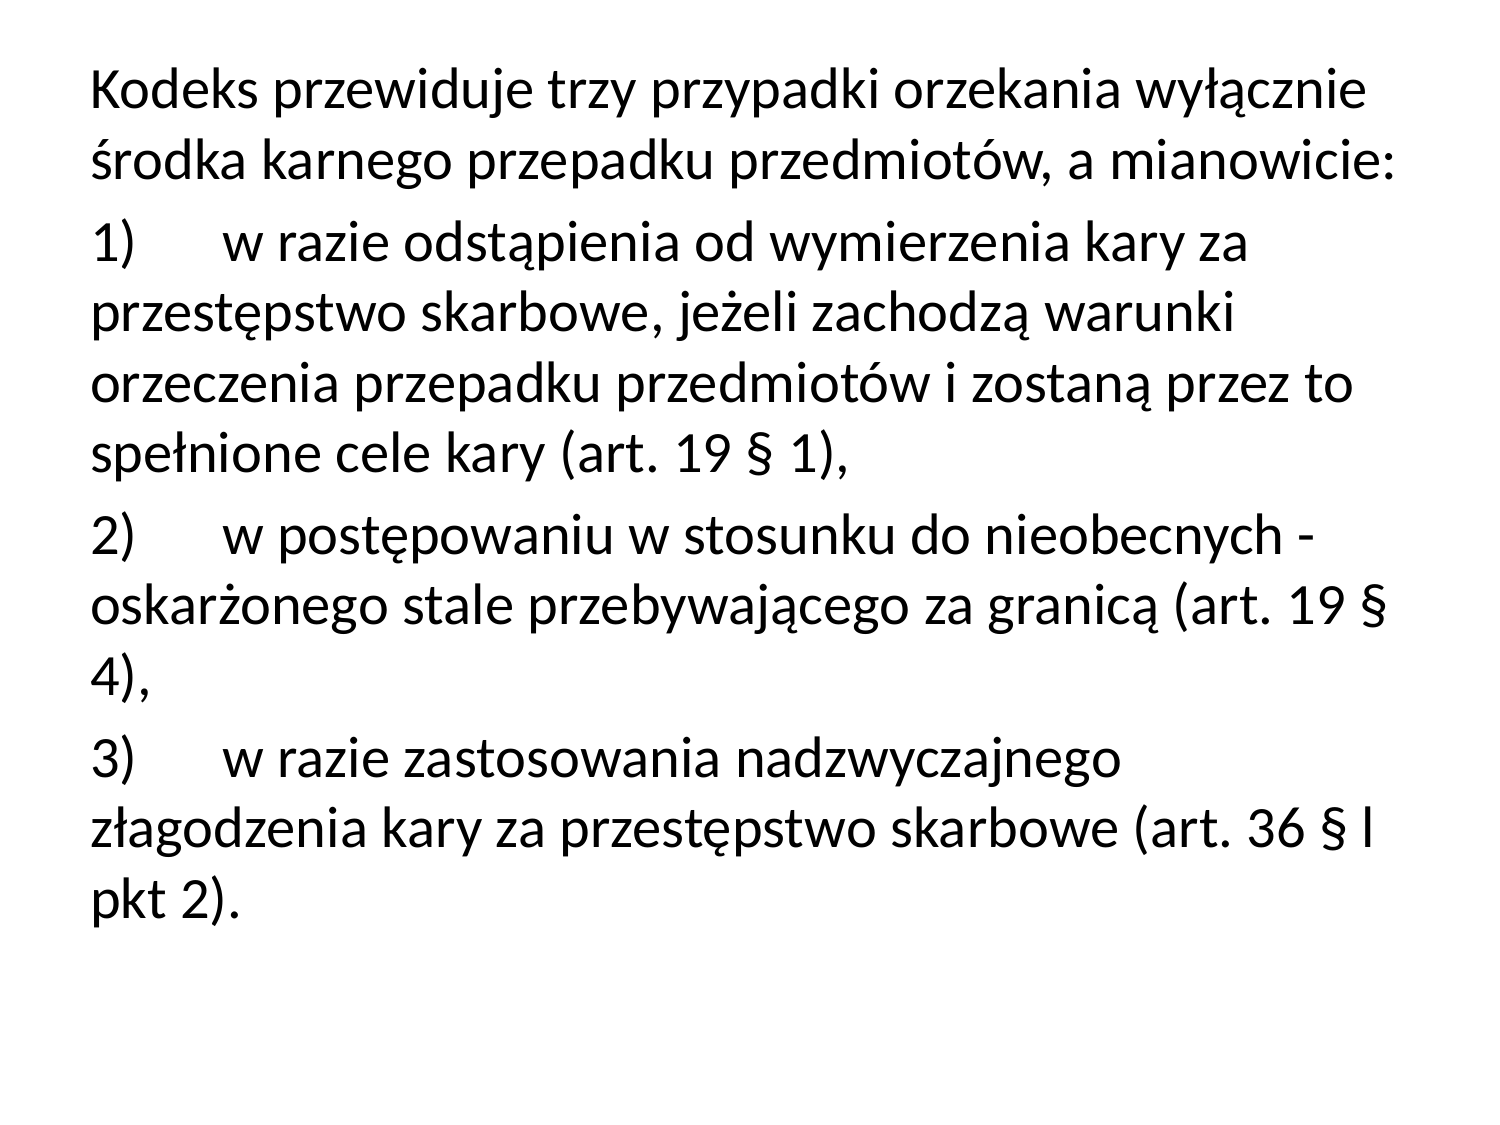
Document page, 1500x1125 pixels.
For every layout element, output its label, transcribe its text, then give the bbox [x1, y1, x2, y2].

list Kodeks przewiduje trzy przypadki orzekania wyłącznie środka karnego przepadku przedmiotów, a mianowicie: 1) w razie odstąpienia od wymierzenia kary za przestępstwo skarbowe, jeżeli zachodzą warunki orzeczenia przepadku przedmiotów i zostaną przez to spełnione cele kary (art. 19 § 1), 2) w postępowaniu w stosunku do nieobecnych - oskarżonego stale przebywającego za granicą (art. 19 § 4), 3) w razie zastosowania nadzwyczajnego złagodzenia kary za przestępstwo skarbowe (art. 36 § l pkt 2). [75, 42, 1425, 1005]
